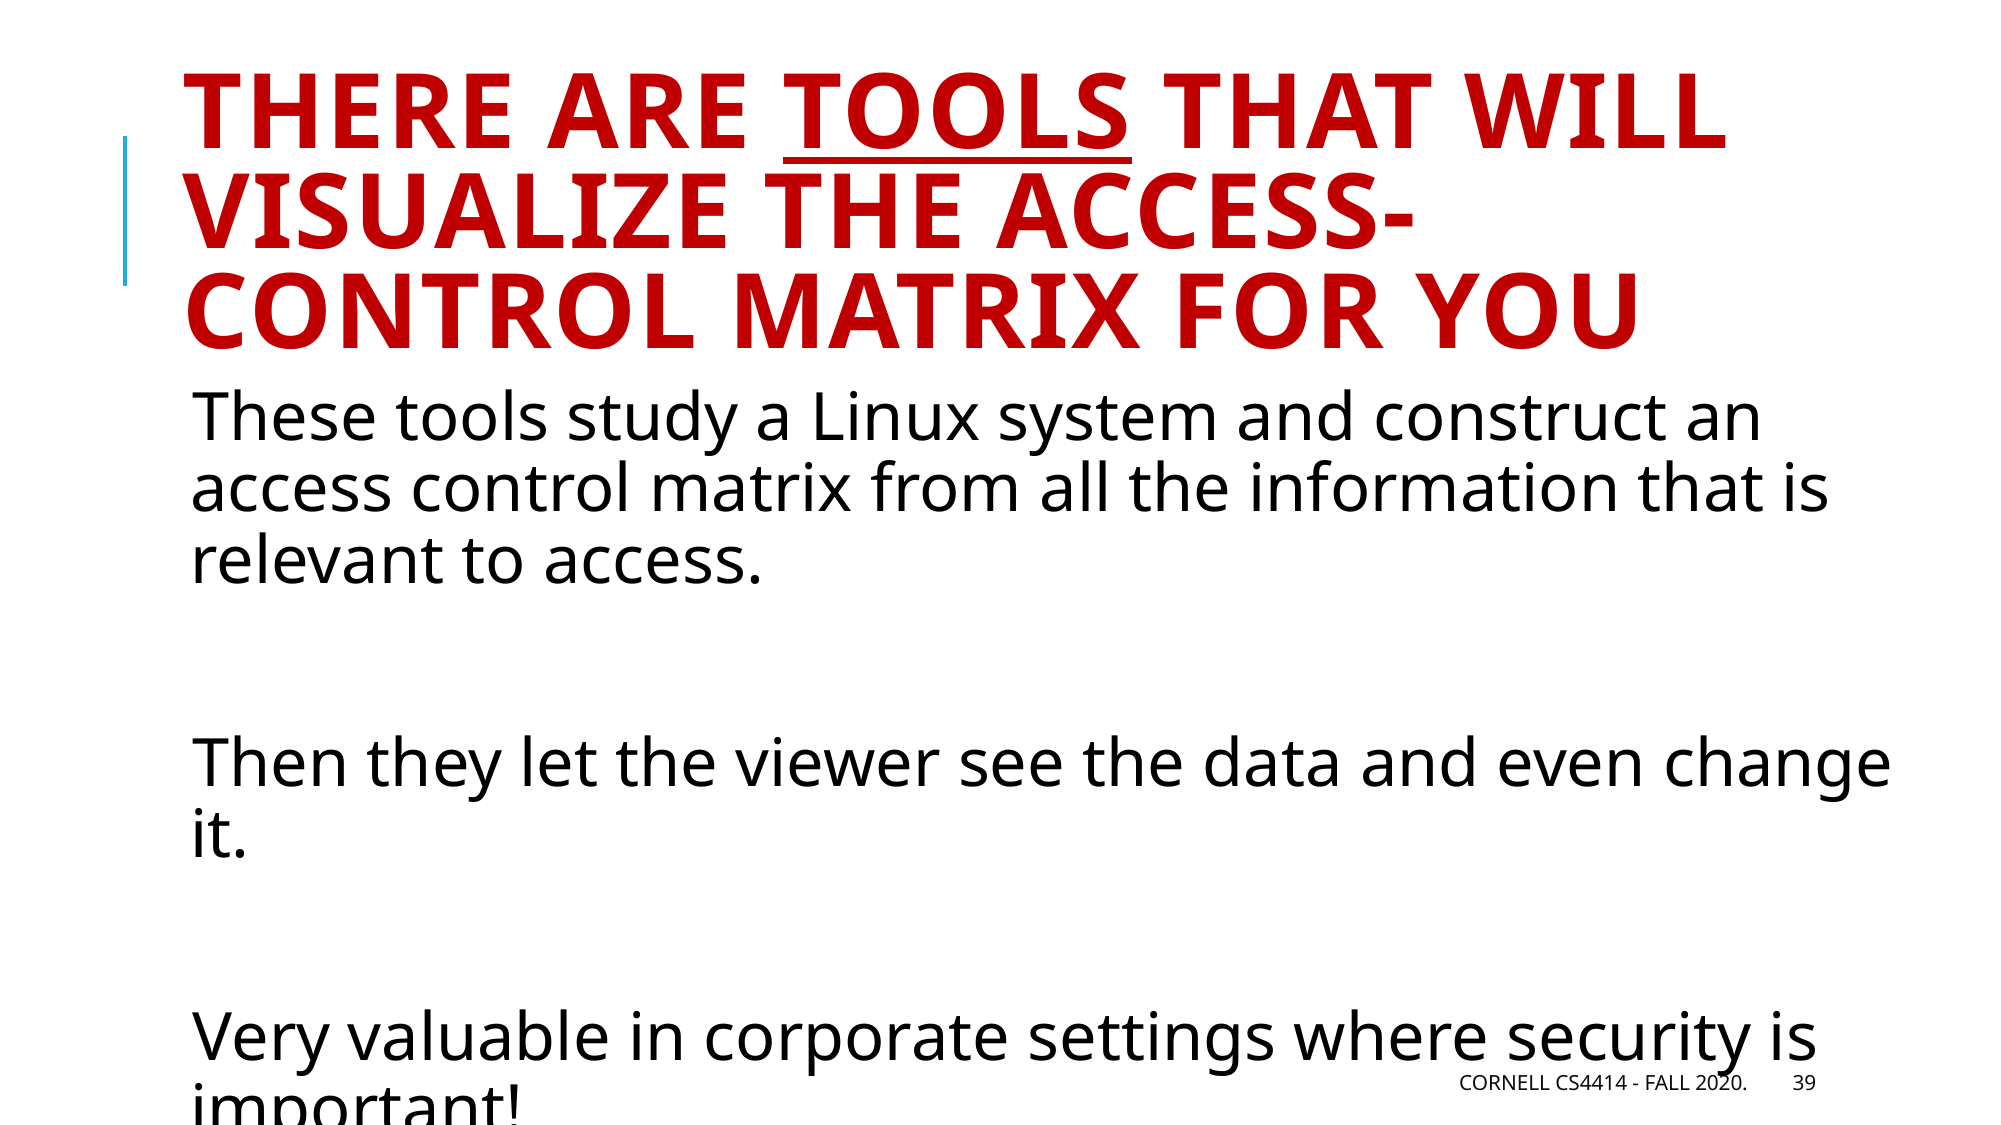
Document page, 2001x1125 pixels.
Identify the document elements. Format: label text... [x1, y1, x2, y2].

title There are tools that will visualize the access-control matrix for you [168, 96, 1914, 342]
footer Cornell CS4414 - Fall 2020. [794, 1061, 1763, 1107]
slide_number 39 [1777, 1061, 1938, 1107]
list These tools study a Linux system and construct an access control matrix from all the information that is relevant to access. Then they let the viewer see the data and even change it. Very valuable in corporate settings where security is important! [168, 375, 1914, 1035]
